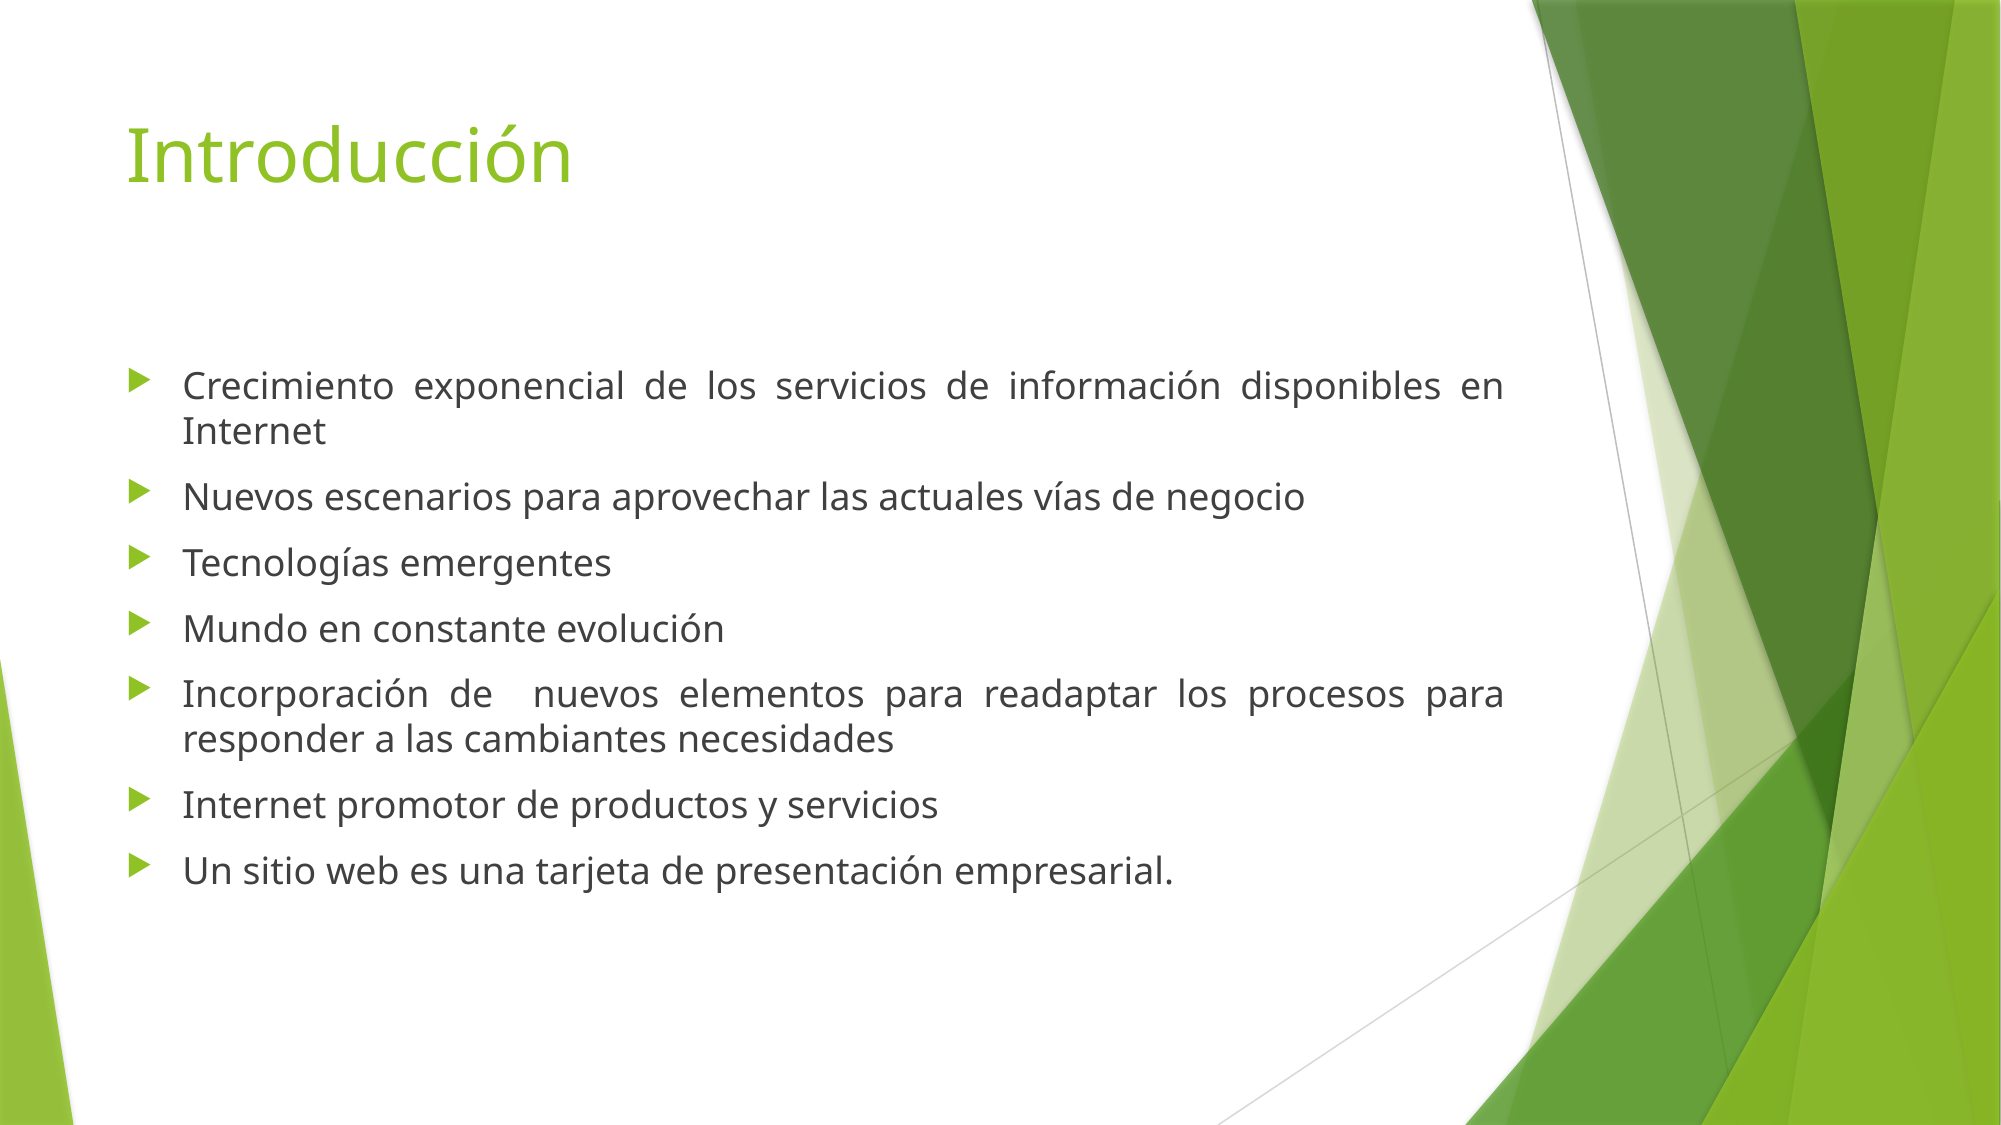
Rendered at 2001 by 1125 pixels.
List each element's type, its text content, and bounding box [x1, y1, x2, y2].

list Crecimiento exponencial de los servicios de información disponibles en Internet Nuevos escenarios para aprovechar las actuales vías de negocio Tecnologías emergentes Mundo en constante evolución Incorporación de nuevos elementos para readaptar los procesos para responder a las cambiantes necesidades Internet promotor de productos y servicios Un sitio web es una tarjeta de presentación empresarial. [111, 354, 1522, 992]
title Introducción [111, 99, 1522, 317]
